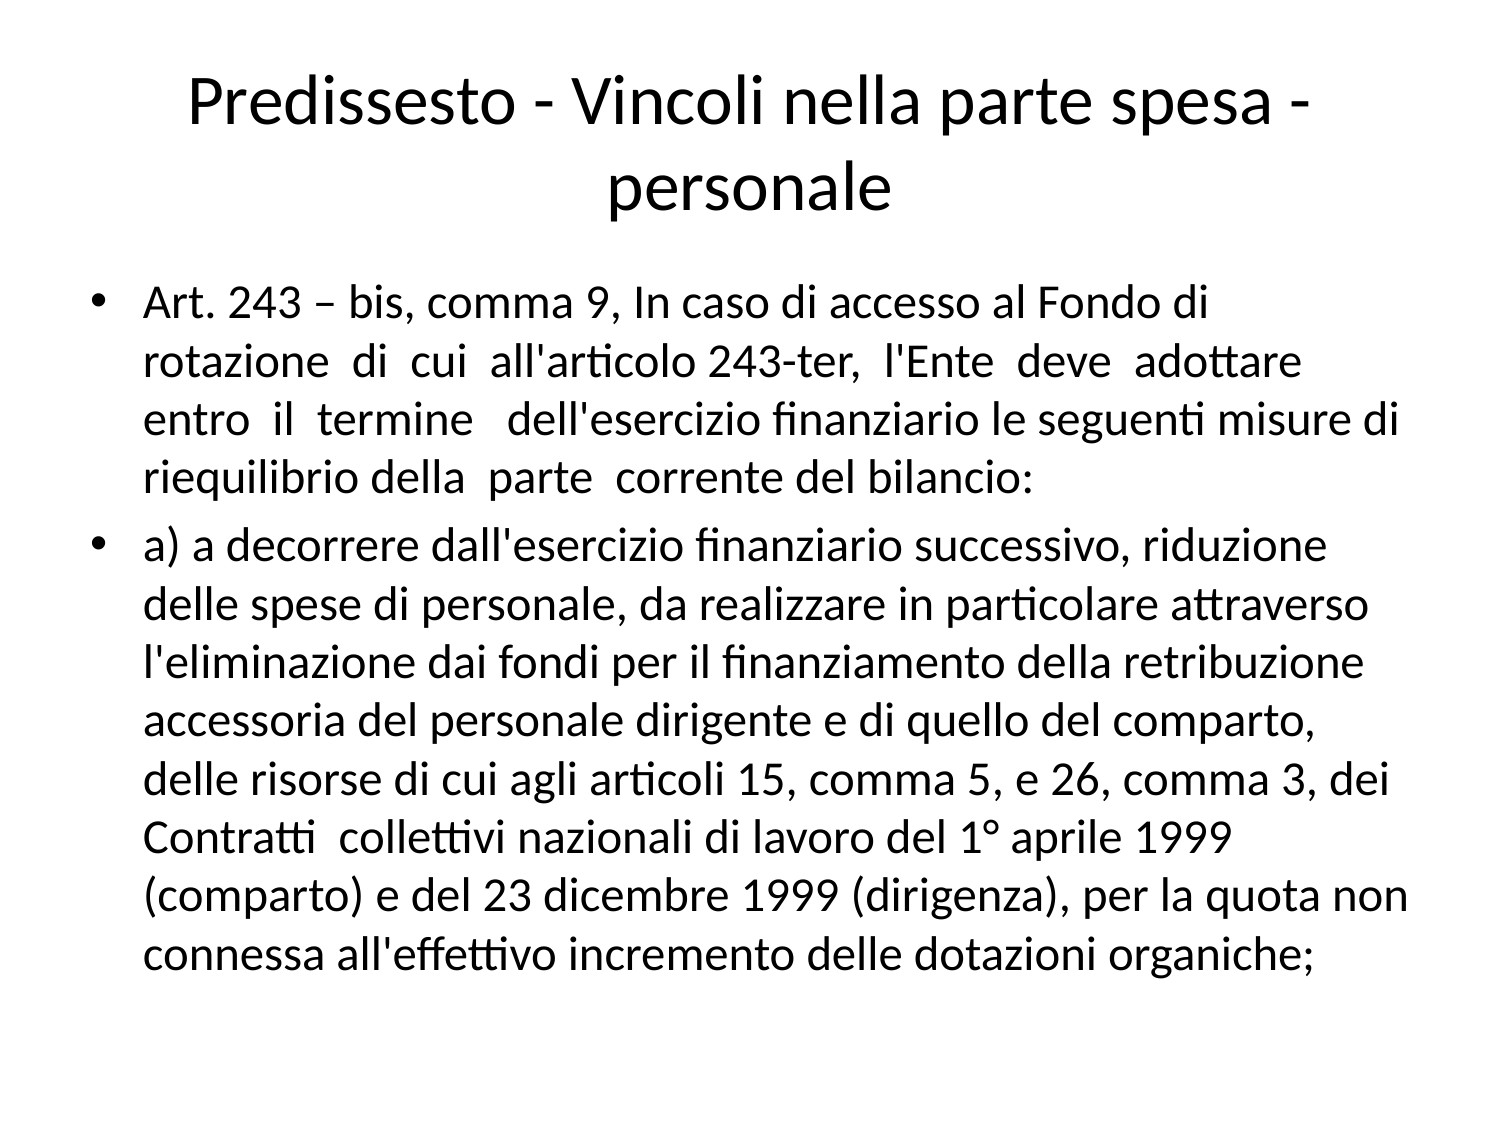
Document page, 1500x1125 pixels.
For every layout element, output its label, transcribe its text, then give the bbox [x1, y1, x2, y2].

list Art. 243 – bis, comma 9, In caso di accesso al Fondo di rotazione di cui all'articolo 243-ter, l'Ente deve adottare entro il termine dell'esercizio finanziario le seguenti misure di riequilibrio della parte corrente del bilancio: a) a decorrere dall'esercizio finanziario successivo, riduzione delle spese di personale, da realizzare in particolare attraverso l'eliminazione dai fondi per il finanziamento della retribuzione accessoria del personale dirigente e di quello del comparto, delle risorse di cui agli articoli 15, comma 5, e 26, comma 3, dei Contratti collettivi nazionali di lavoro del 1° aprile 1999 (comparto) e del 23 dicembre 1999 (dirigenza), per la quota non connessa all'effettivo incremento delle dotazioni organiche; [75, 262, 1425, 1005]
title Predissesto - Vincoli nella parte spesa - personale [75, 45, 1425, 233]
